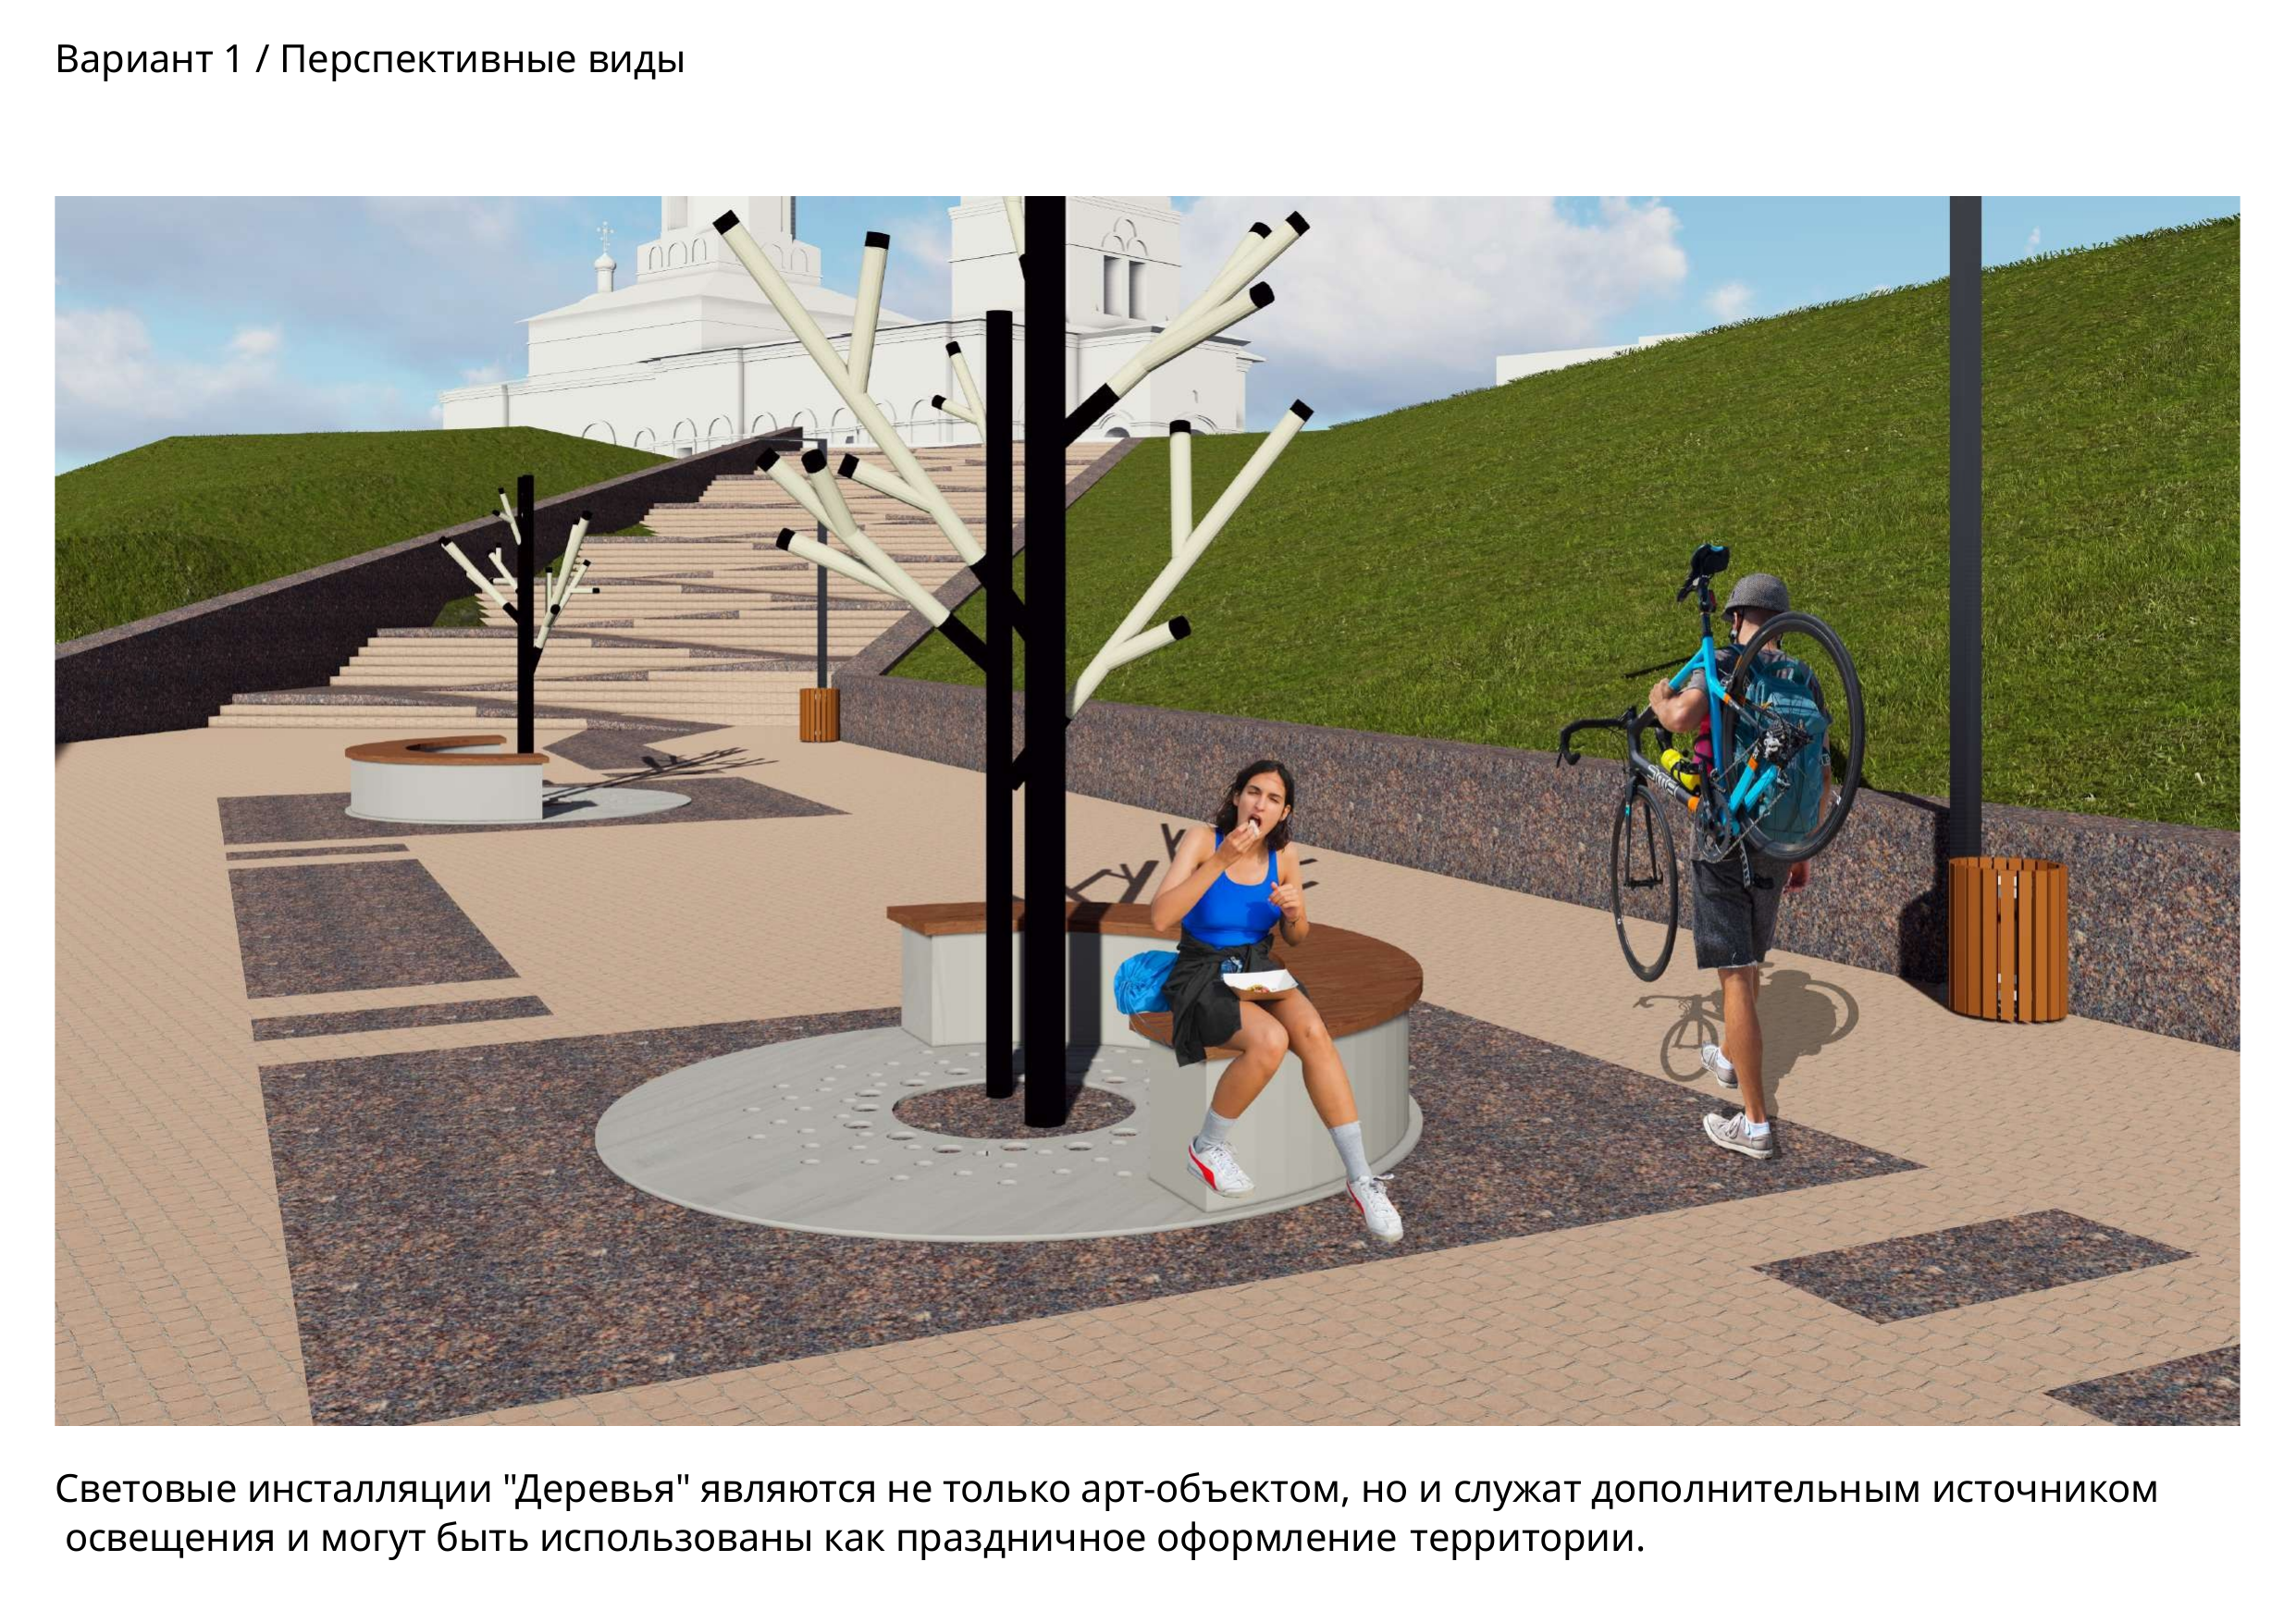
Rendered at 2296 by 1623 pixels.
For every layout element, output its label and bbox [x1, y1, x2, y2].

text_box [53, 1458, 2168, 1559]
text_box [55, 196, 2240, 1426]
text_box [53, 31, 692, 80]
